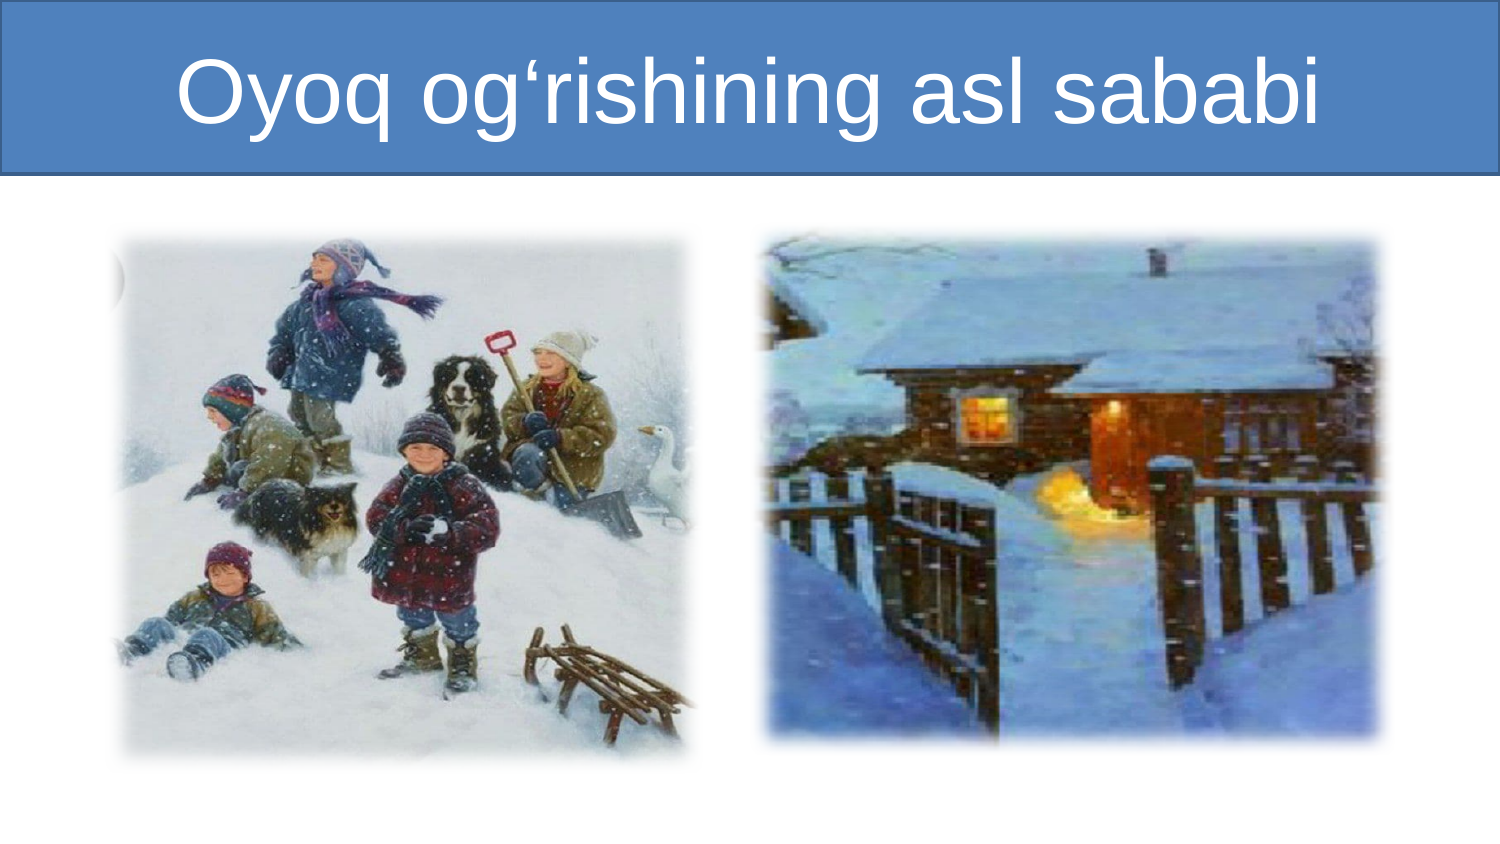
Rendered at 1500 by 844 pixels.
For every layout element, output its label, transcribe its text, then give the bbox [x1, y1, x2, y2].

picture [105, 222, 703, 774]
title Oyoq og‘rishining asl sababi [0, 0, 1500, 176]
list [749, 222, 1395, 757]
